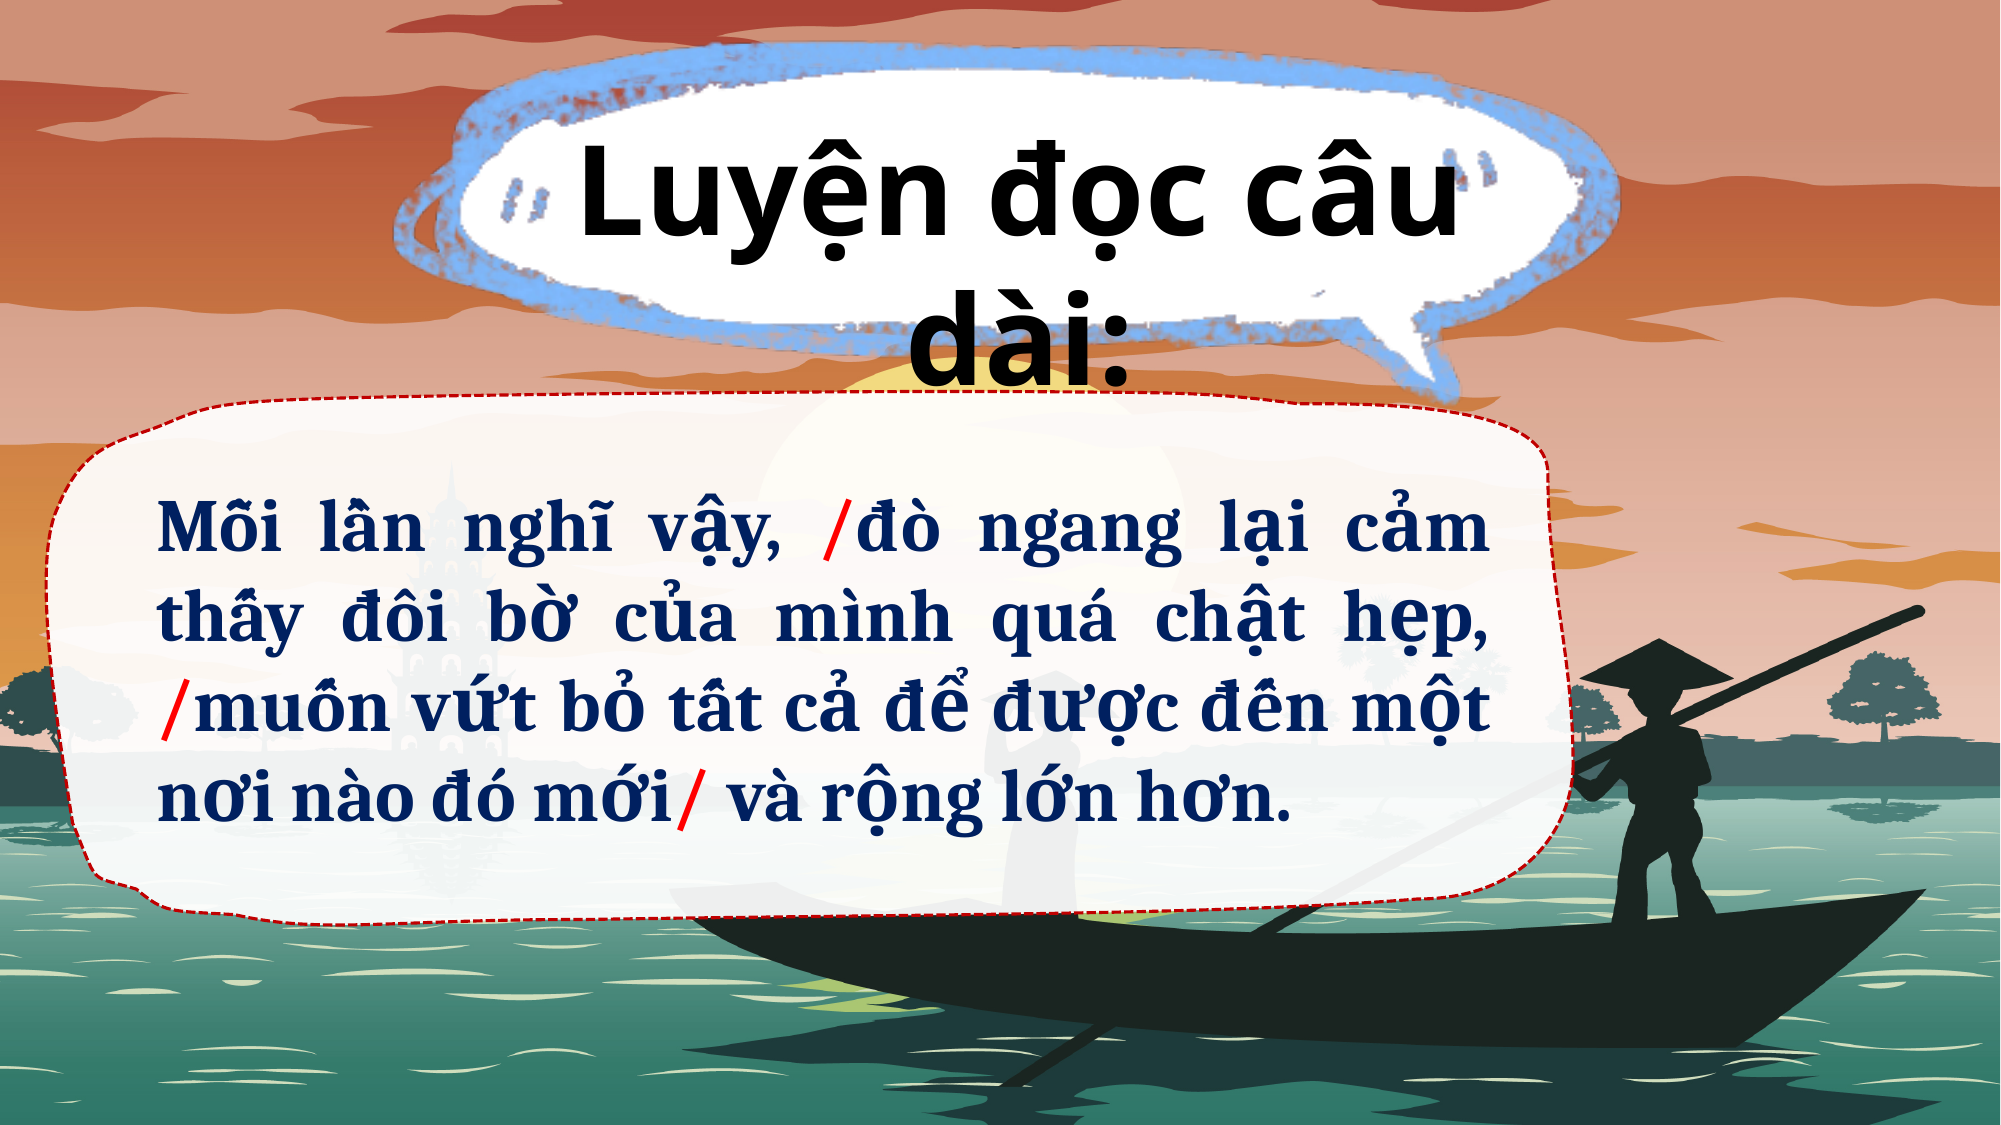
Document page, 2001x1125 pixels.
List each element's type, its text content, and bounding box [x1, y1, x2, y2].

text_box Mỗi lần nghĩ vậy, /đò ngang lại cảm thấy đôi bờ của mình quá chật hẹp, /muốn vứt bỏ tất cả để được đến một nơi nào đó mới/ và rộng lớn hơn. [141, 468, 1507, 844]
picture [0, 0, 2001, 1125]
text_box [45, 397, 1575, 927]
